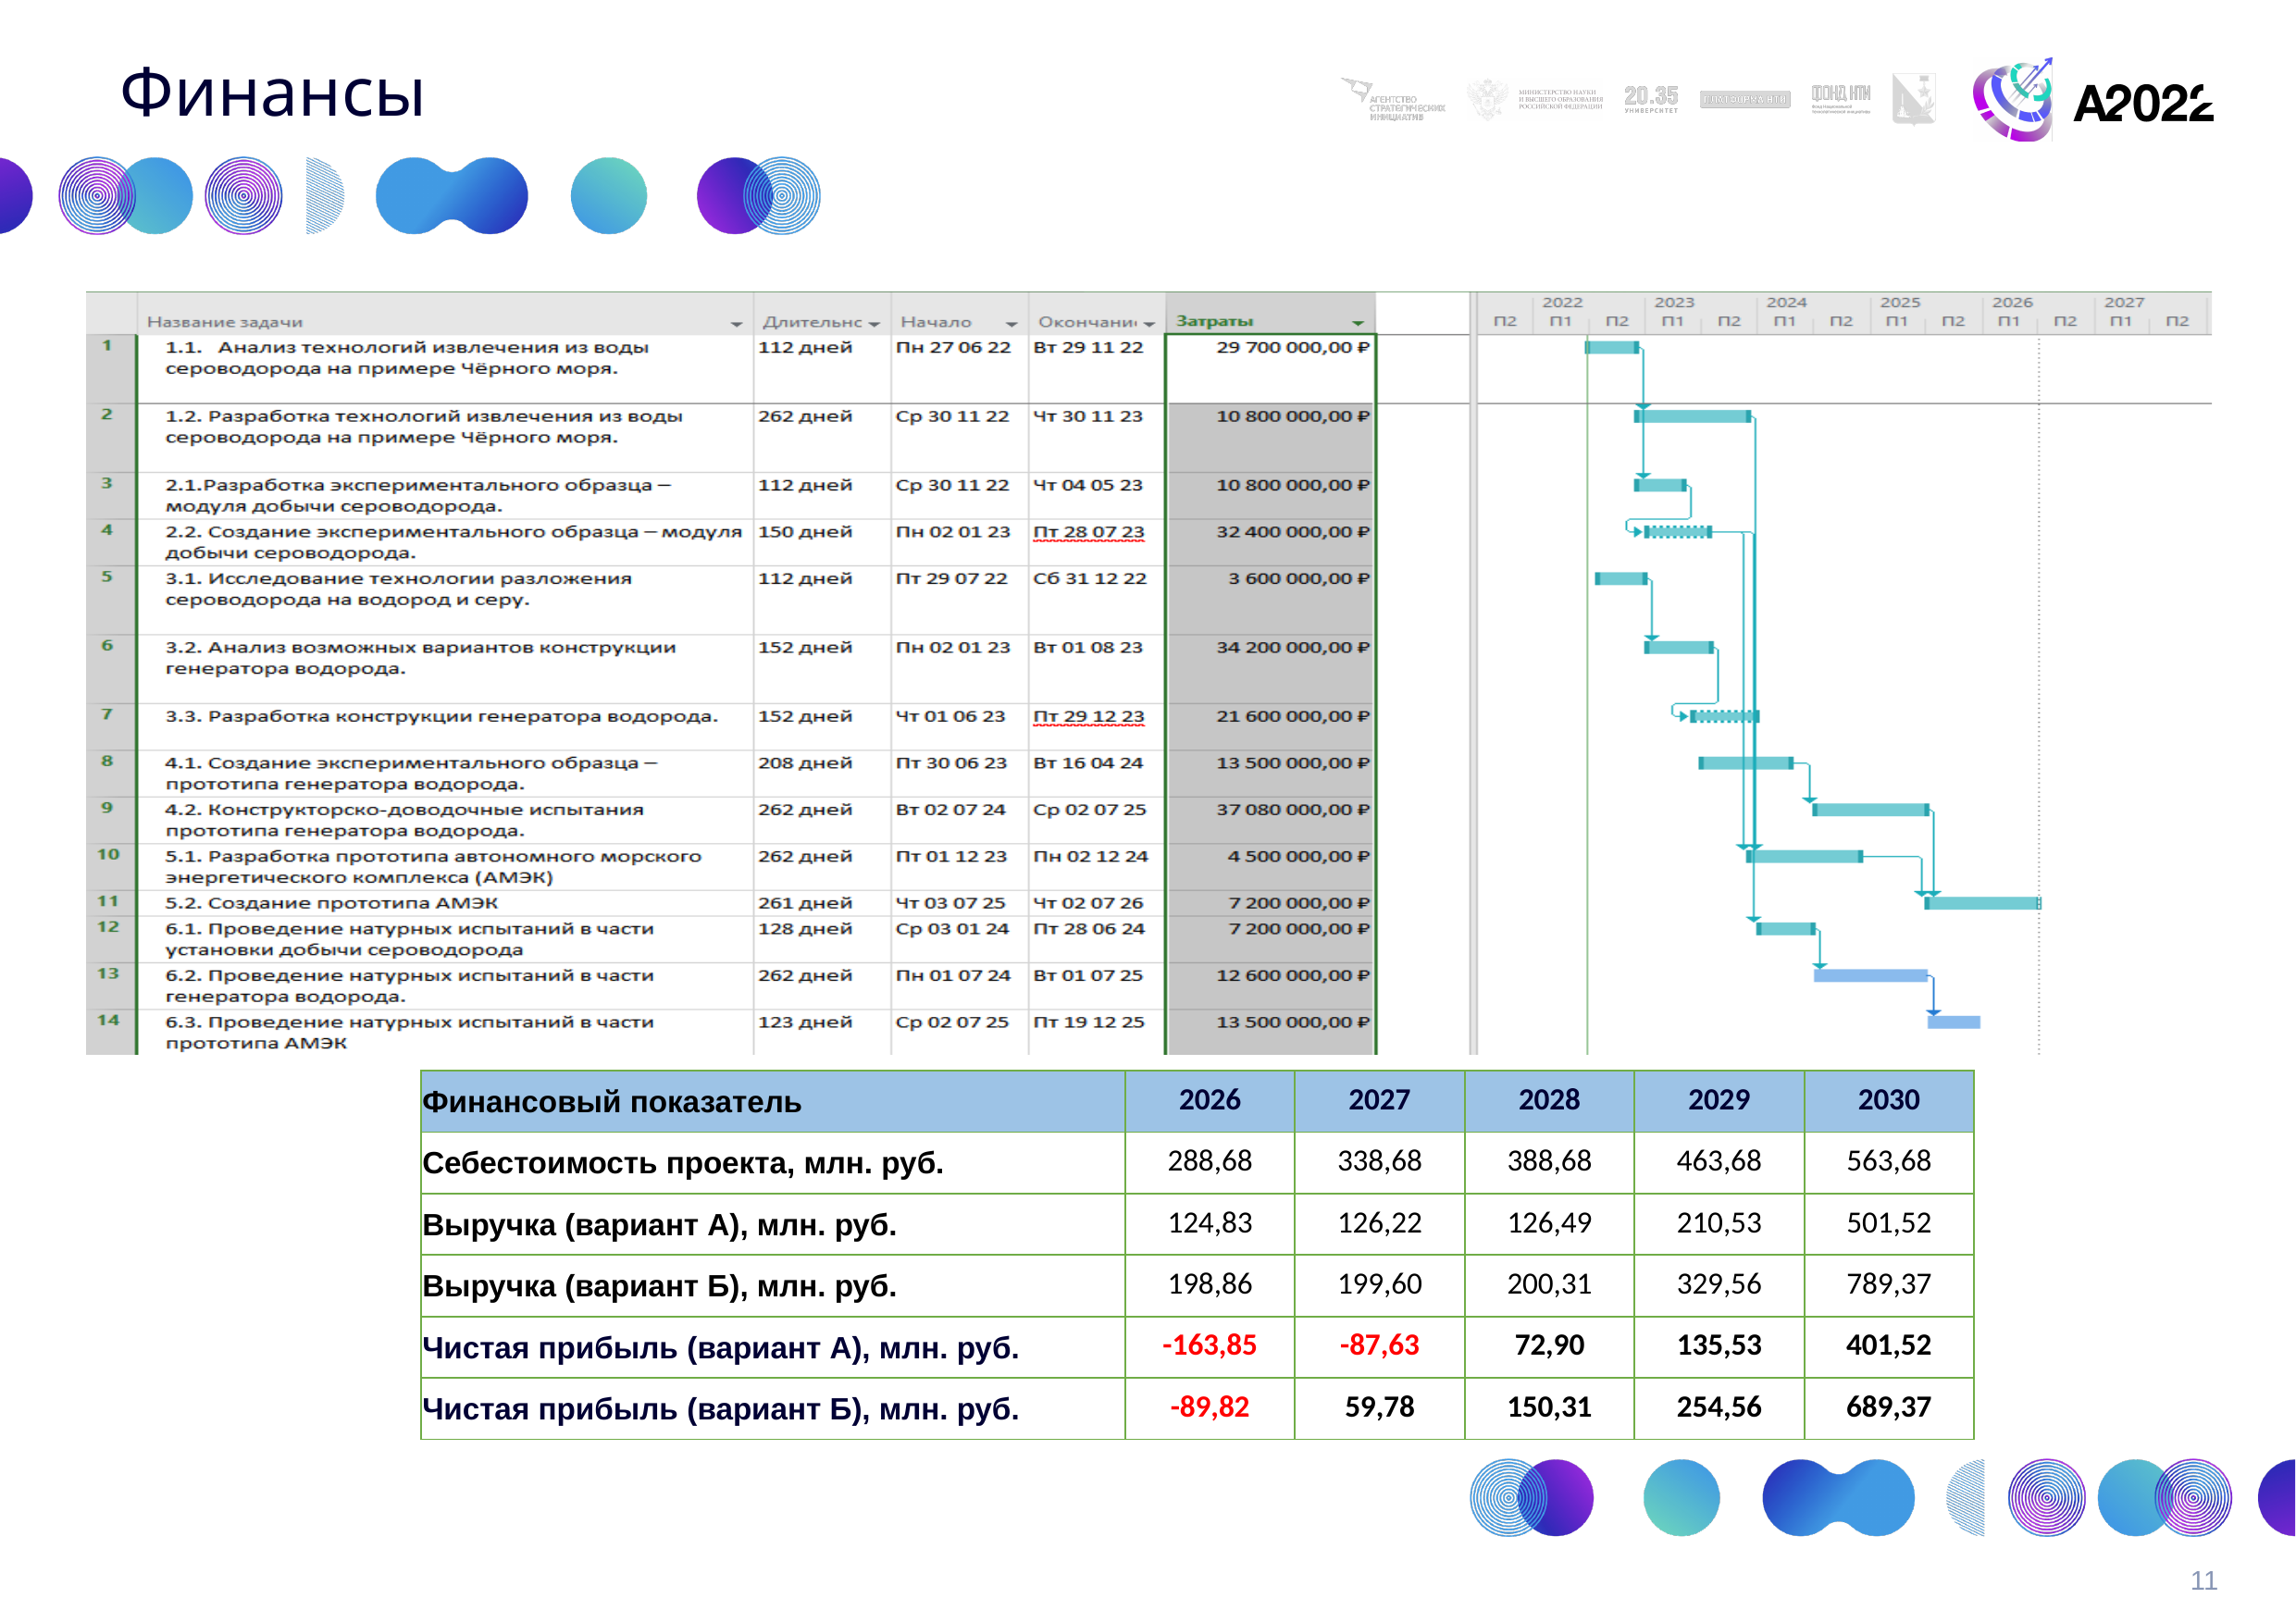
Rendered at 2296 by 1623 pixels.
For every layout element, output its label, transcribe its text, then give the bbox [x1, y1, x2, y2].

table_cell 789,37 [1806, 1256, 1973, 1316]
table_cell 135,53 [1635, 1318, 1804, 1377]
table_cell 72,90 [1466, 1318, 1633, 1377]
table_cell Выручка (вариант Б), млн. руб. [422, 1256, 1124, 1316]
table_cell Чистая прибыль (вариант Б), млн. руб. [422, 1379, 1124, 1439]
picture [1469, 1458, 2296, 1537]
table_cell 126,49 [1466, 1195, 1633, 1254]
table_cell 501,52 [1806, 1195, 1973, 1254]
picture [1340, 78, 1446, 121]
table_header Финансовый показатель [422, 1072, 1124, 1132]
table_cell 210,53 [1635, 1195, 1804, 1254]
table_cell 563,68 [1806, 1133, 1973, 1193]
table_header 2026 [1126, 1072, 1294, 1132]
table_header 2029 [1635, 1072, 1804, 1132]
table_cell 463,68 [1635, 1133, 1804, 1193]
table_cell Выручка (вариант А), млн. руб. [422, 1195, 1124, 1254]
picture [1467, 78, 1603, 121]
table_cell 200,31 [1466, 1256, 1633, 1316]
picture [1700, 91, 1791, 108]
table_cell -163,85 [1126, 1318, 1294, 1377]
table_cell 388,68 [1466, 1133, 1633, 1193]
table_cell 198,86 [1126, 1256, 1294, 1316]
title Финансы [119, 57, 1290, 169]
table_cell 689,37 [1806, 1379, 1973, 1439]
table_cell 338,68 [1296, 1133, 1464, 1193]
table_cell 126,22 [1296, 1195, 1464, 1254]
picture [0, 156, 822, 235]
table_cell -89,82 [1126, 1379, 1294, 1439]
table_header 2027 [1296, 1072, 1464, 1132]
table_cell Себестоимость проекта, млн. руб. [422, 1133, 1124, 1193]
picture [85, 291, 2213, 1055]
table_cell 59,78 [1296, 1379, 1464, 1439]
table_cell 150,31 [1466, 1379, 1633, 1439]
table_cell 401,52 [1806, 1318, 1973, 1377]
table_cell -87,63 [1296, 1318, 1464, 1377]
table_header 2030 [1806, 1072, 1973, 1132]
picture [1973, 57, 2214, 142]
table_cell Чистая прибыль (вариант А), млн. руб. [422, 1318, 1124, 1377]
table_cell 288,68 [1126, 1133, 1294, 1193]
picture [1812, 85, 1870, 114]
table_cell 254,56 [1635, 1379, 1804, 1439]
table_cell 199,60 [1296, 1256, 1464, 1316]
table_cell 124,83 [1126, 1195, 1294, 1254]
slide_number 11 [1716, 1544, 2233, 1623]
table_cell 329,56 [1635, 1256, 1804, 1316]
table_header 2028 [1466, 1072, 1633, 1132]
picture [1625, 86, 1678, 113]
